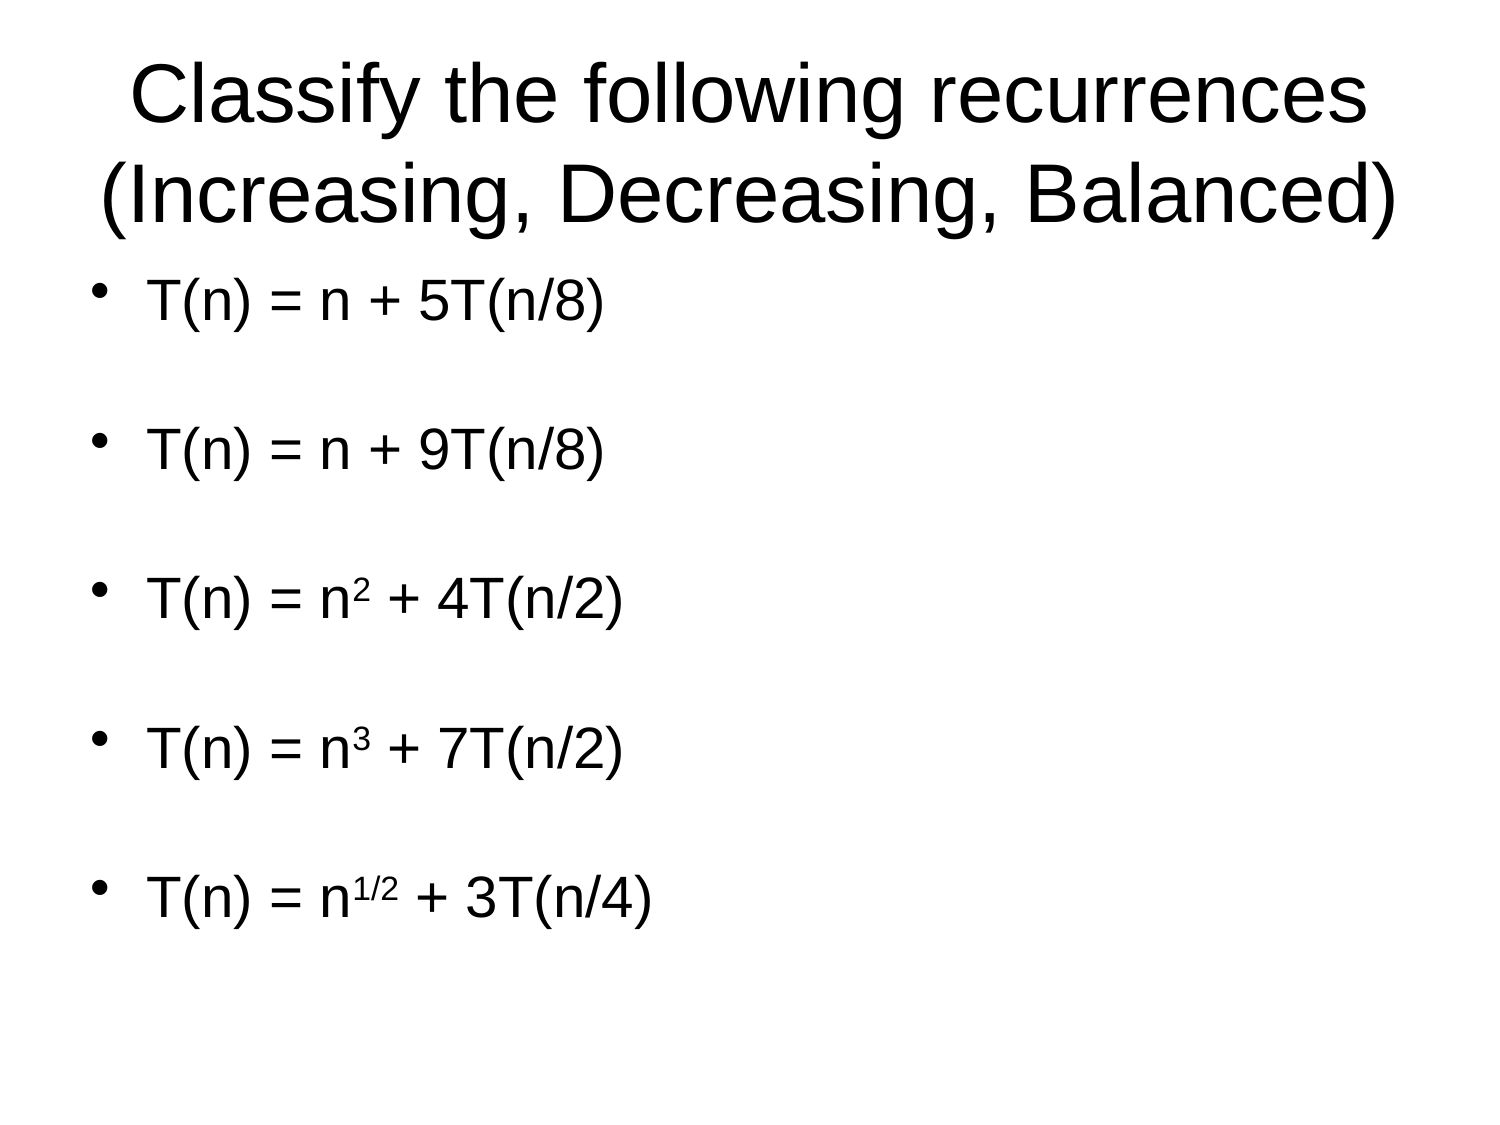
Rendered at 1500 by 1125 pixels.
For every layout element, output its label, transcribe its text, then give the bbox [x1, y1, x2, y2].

list T(n) = n + 5T(n/8) T(n) = n + 9T(n/8) T(n) = n2 + 4T(n/2) T(n) = n3 + 7T(n/2) T(n) = n1/2 + 3T(n/4) [75, 262, 1425, 1005]
title Classify the following recurrences (Increasing, Decreasing, Balanced) [75, 45, 1425, 233]
